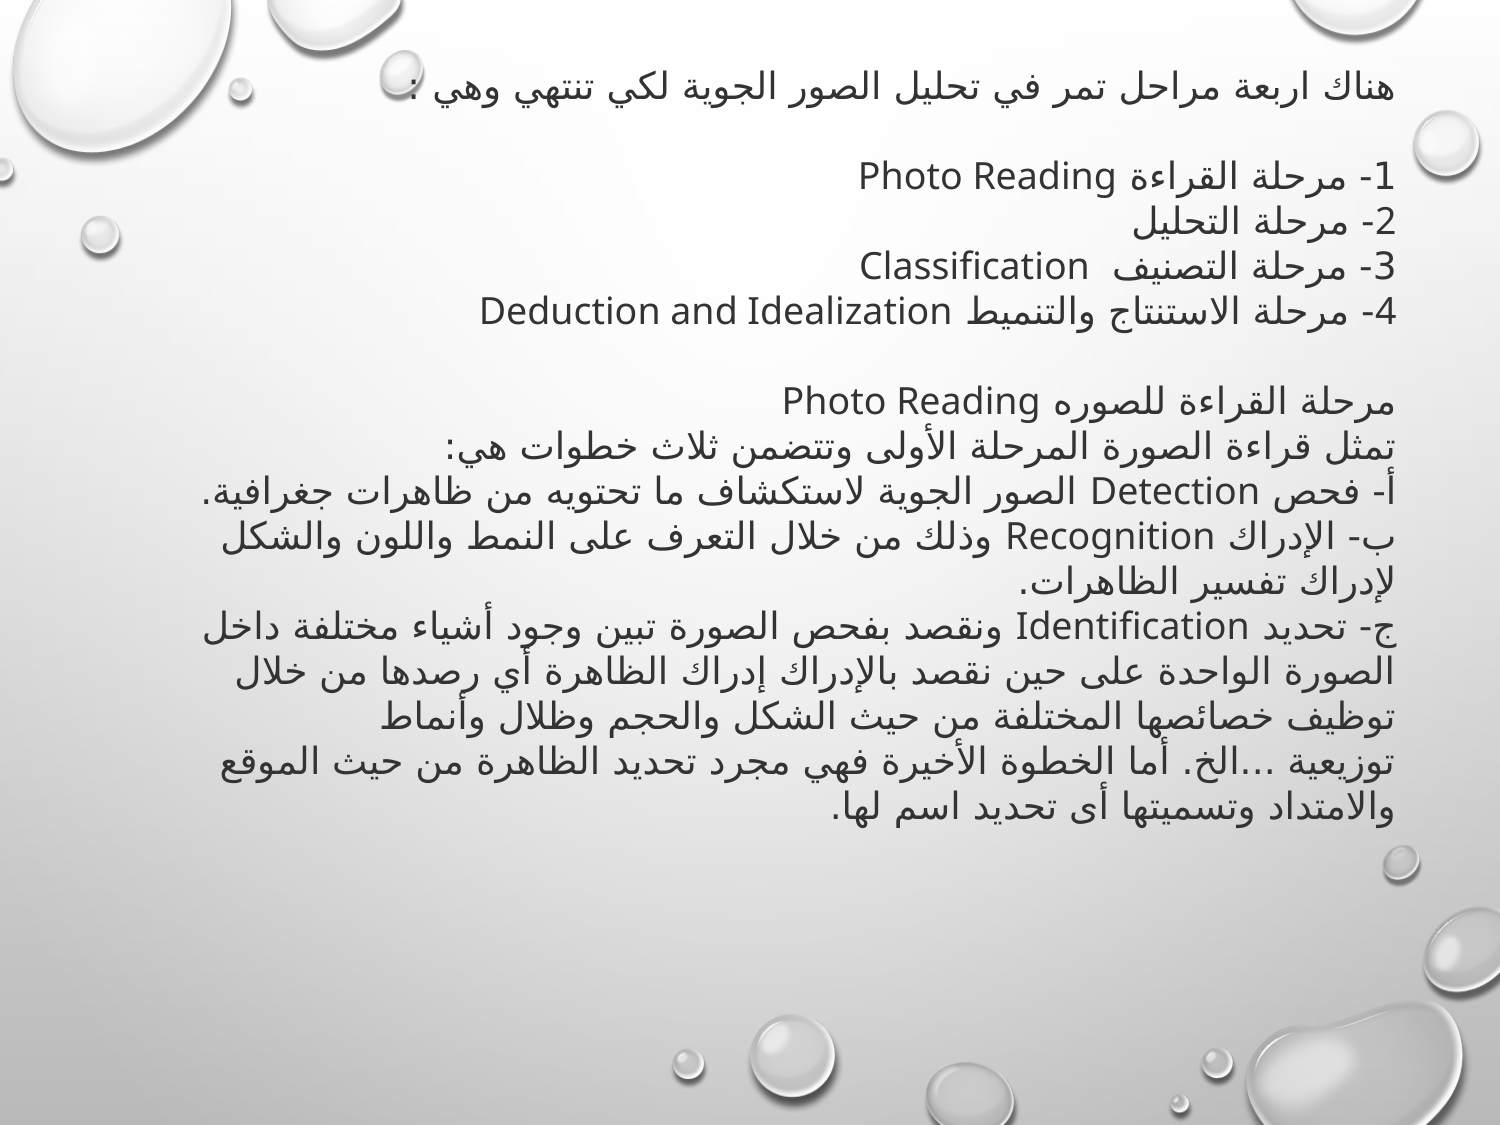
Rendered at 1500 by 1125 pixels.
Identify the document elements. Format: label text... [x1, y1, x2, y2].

text_box هناك اربعة مراحل تمر في تحليل الصور الجوية لكي تنتهي وهي : 1- مرحلة القراءة Photo Reading 2- مرحلة التحليل 3- مرحلة التصنيف Classification 4- مرحلة الاستنتاج والتنميط Deduction and Idealization مرحلة القراءة للصوره Photo Reading تمثل قراءة الصورة المرحلة الأولى وتتضمن ثلاث خطوات هي: أ- فحص Detection الصور الجوية لاستكشاف ما تحتويه من ظاهرات جغرافية. ب- الإدراك Recognition وذلك من خلال التعرف على النمط واللون والشكل لإدراك تفسير الظاهرات. ج- تحديد Identification ونقصد بفحص الصورة تبين وجود أشياء مختلفة داخل الصورة الواحدة على حين نقصد بالإدراك إدراك الظاهرة أي رصدها من خلال توظيف خصائصها المختلفة من حيث الشكل والحجم وظلال وأنماط توزيعية ...الخ. أما الخطوة الأخيرة فهي مجرد تحديد الظاهرة من حيث الموقع والامتداد وتسميتها أى تحديد اسم لها. [171, 54, 1412, 880]
picture [0, 0, 1500, 1125]
